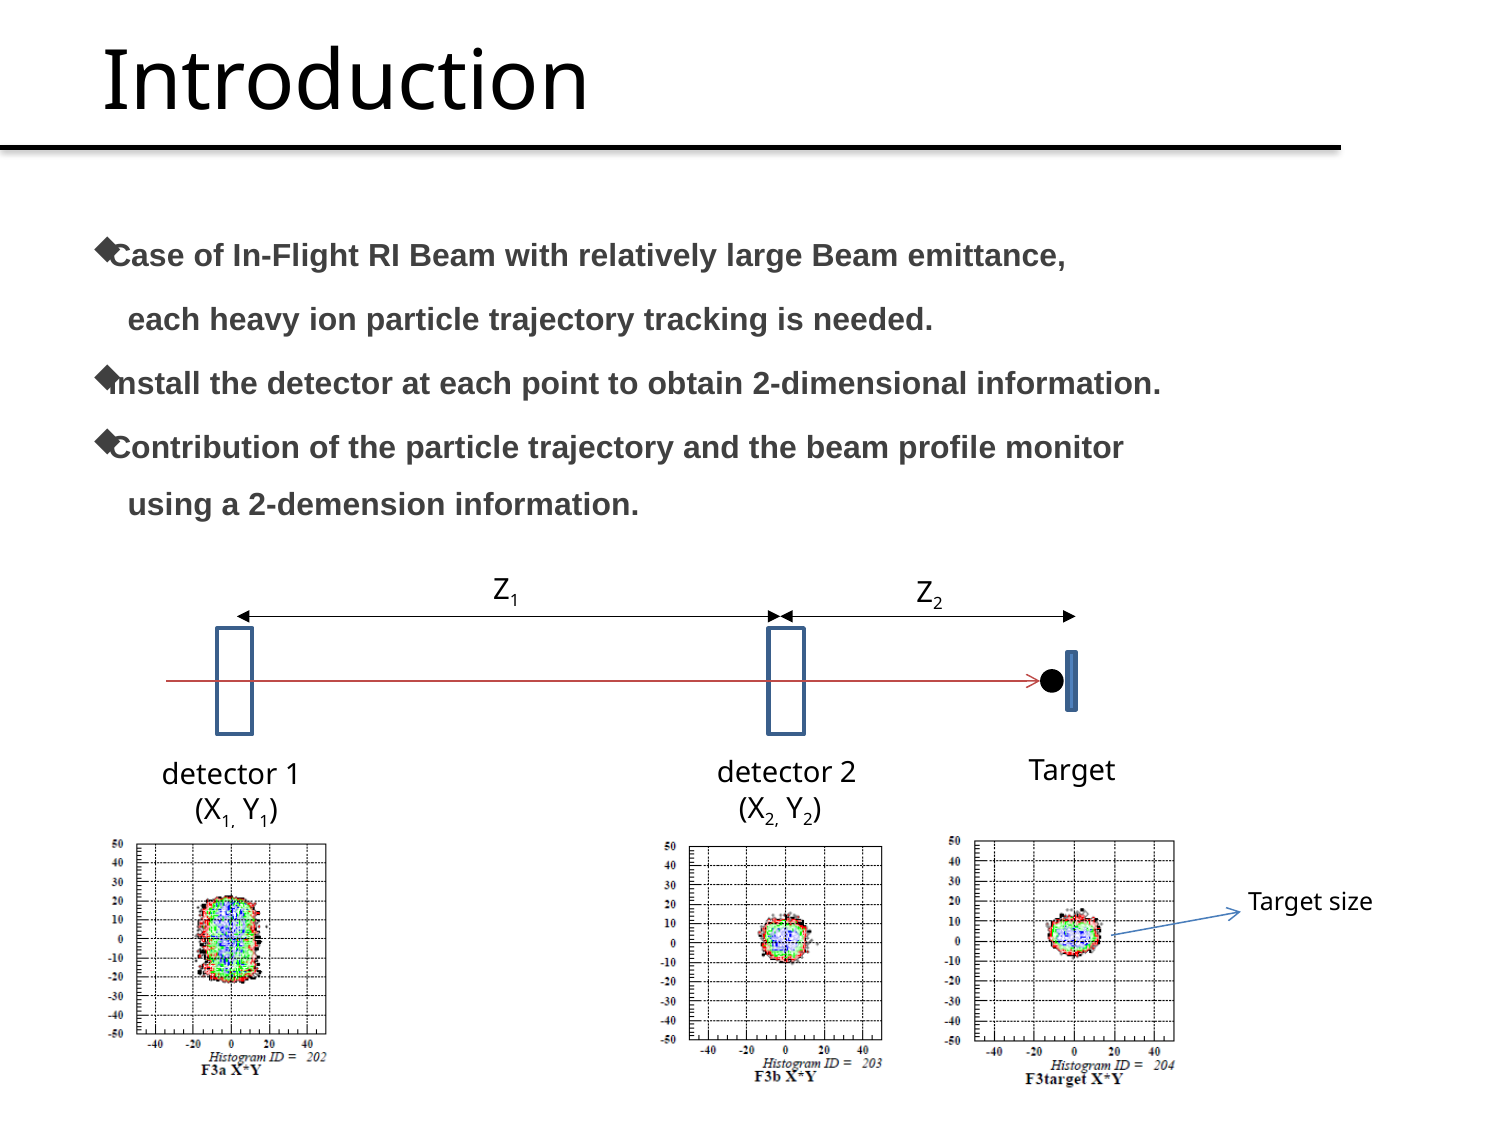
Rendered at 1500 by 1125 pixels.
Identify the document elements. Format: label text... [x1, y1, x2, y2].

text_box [100, 562, 1387, 1095]
text_box Introduction [87, 19, 606, 134]
text_box Case of In-Flight RI Beam with relatively large Beam emittance, each heavy ion particle trajectory tracking is needed. Install the detector at each point to obtain 2-dimensional information. Contribution of the particle trajectory and the beam profile monitor using a 2-demension information. [76, 208, 1306, 539]
